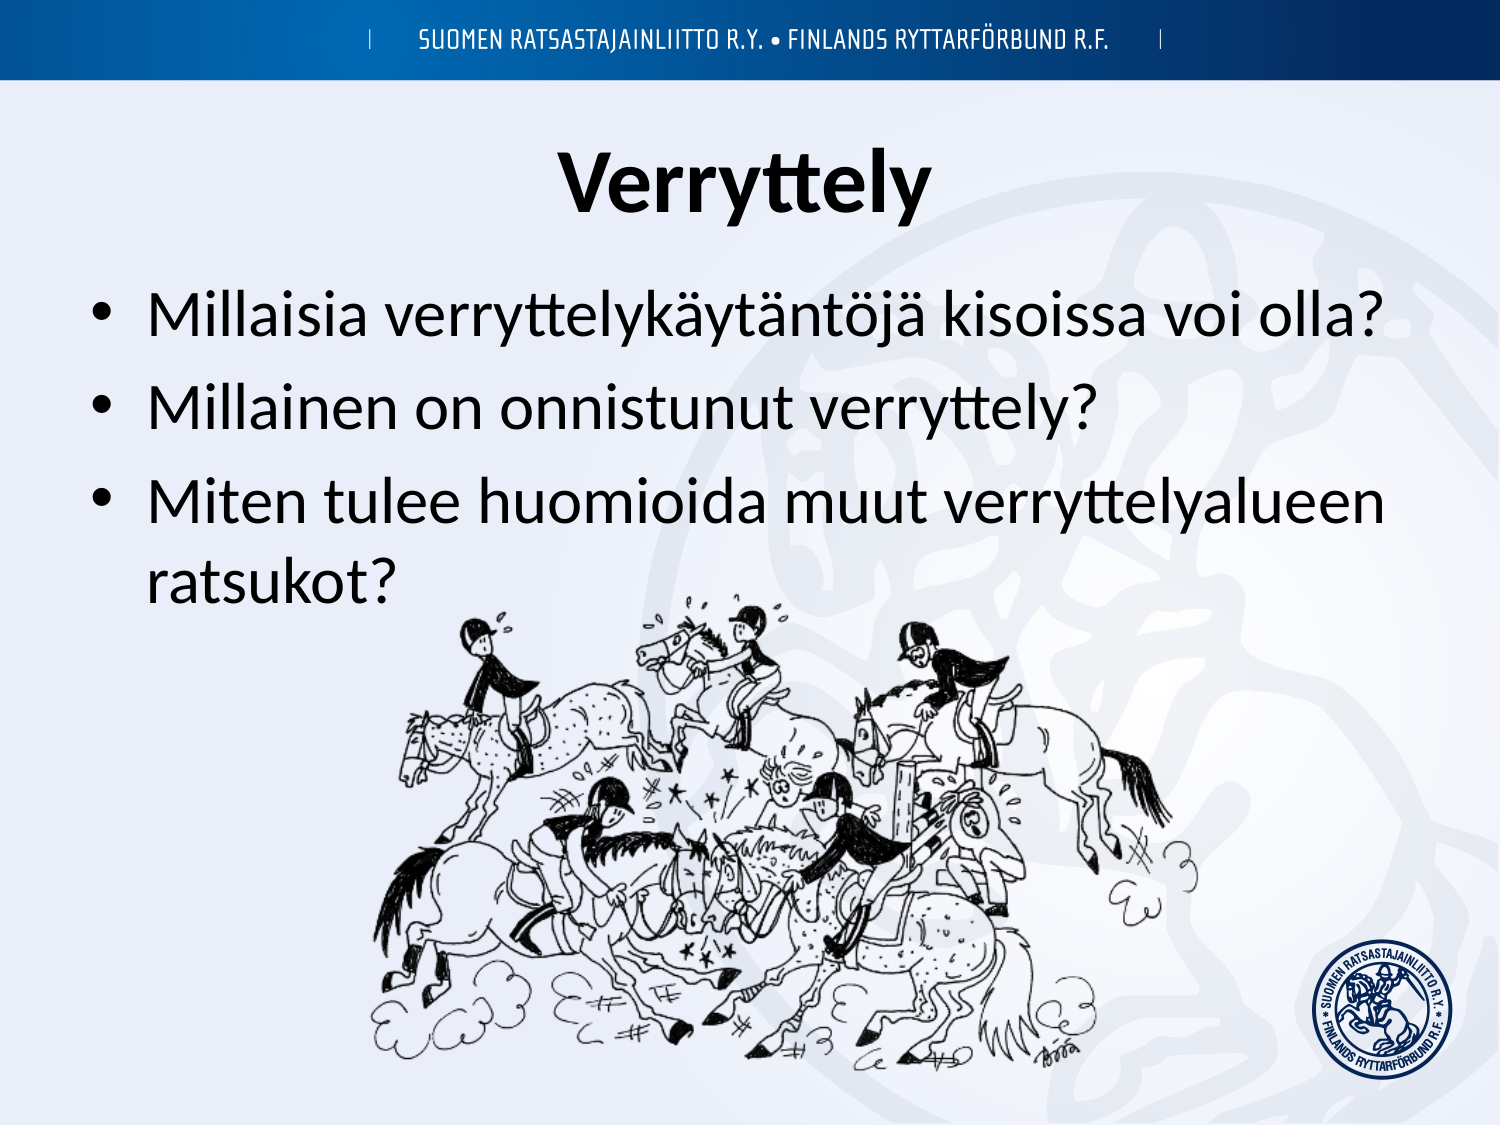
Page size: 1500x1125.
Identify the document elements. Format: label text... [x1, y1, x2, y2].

picture [0, 0, 1500, 1125]
title Verryttely [70, 82, 1421, 270]
list Millaisia verryttelykäytäntöjä kisoissa voi olla? Millainen on onnistunut verryttely? Miten tulee huomioida muut verryttelyalueen ratsukot? [75, 262, 1425, 1005]
